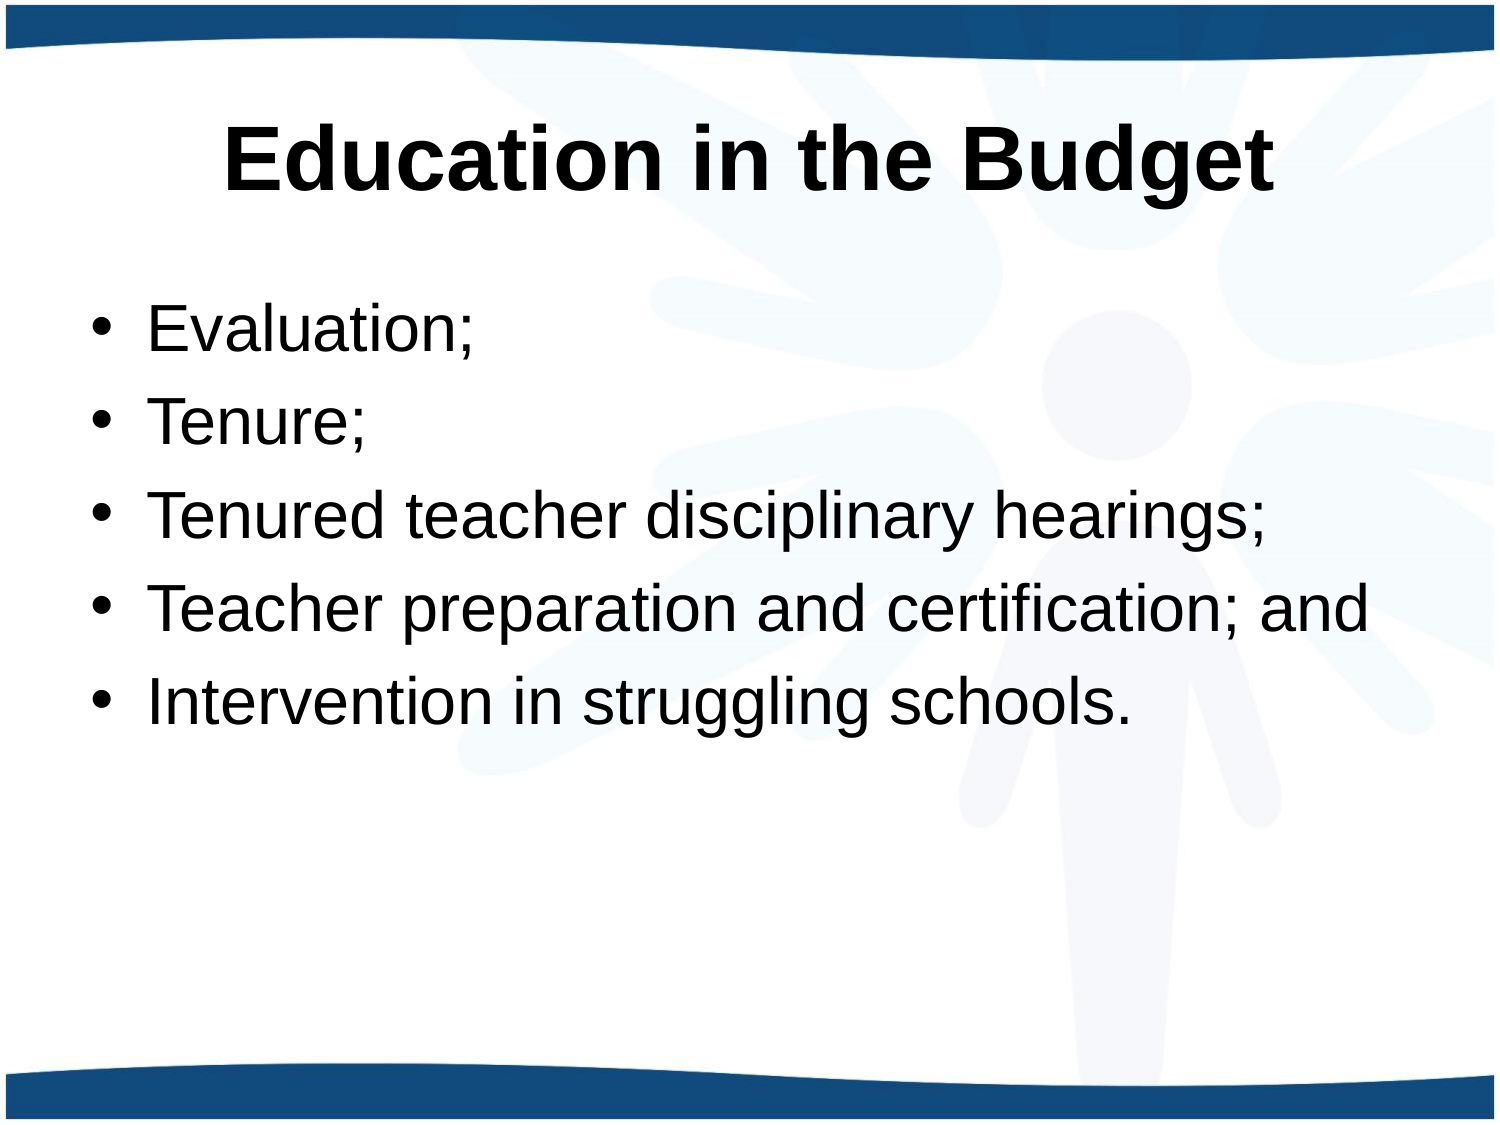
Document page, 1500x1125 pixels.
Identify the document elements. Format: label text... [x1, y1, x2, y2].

picture [0, 0, 1500, 1125]
title Education in the Budget [75, 59, 1425, 248]
list Evaluation; Tenure; Tenured teacher disciplinary hearings; Teacher preparation and certification; and Intervention in struggling schools. [75, 277, 1425, 1020]
